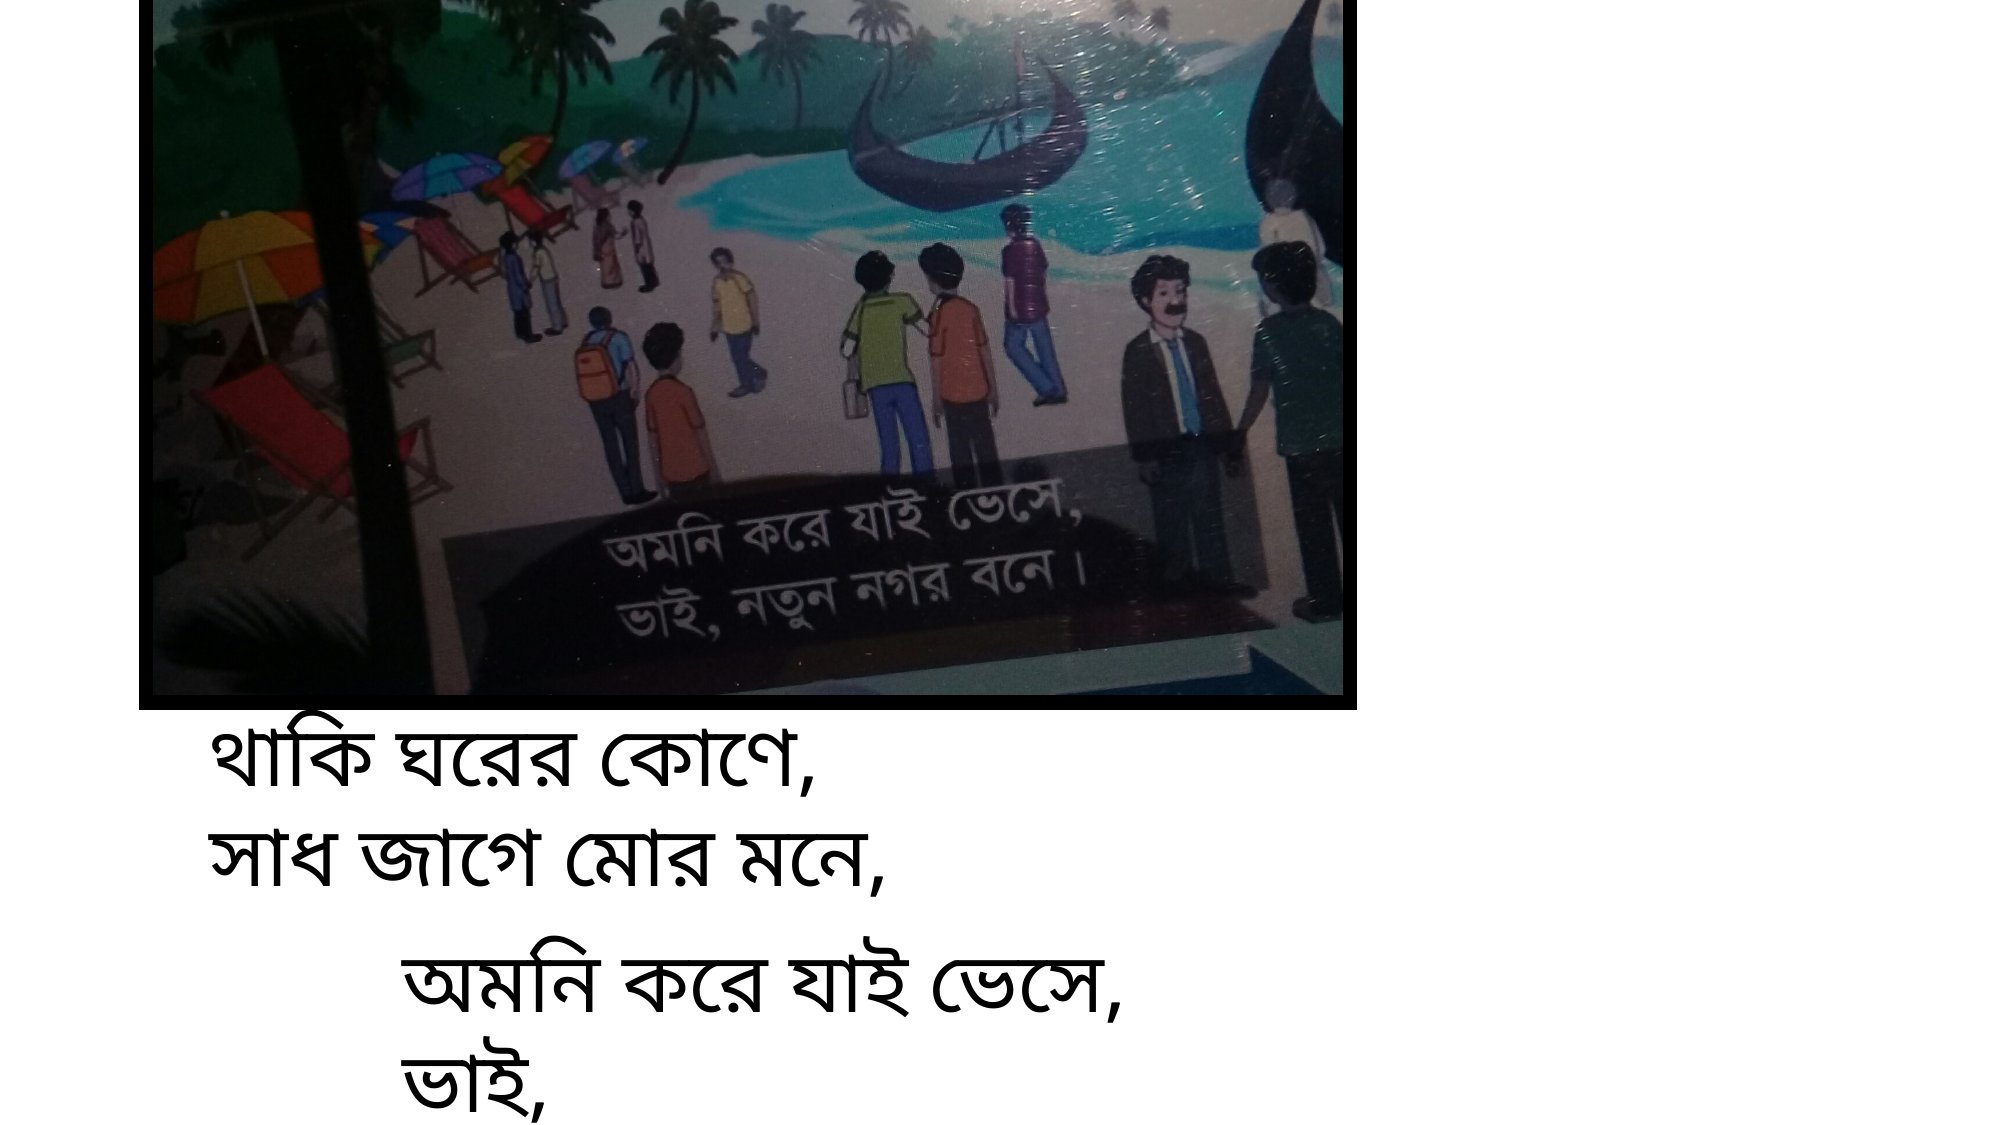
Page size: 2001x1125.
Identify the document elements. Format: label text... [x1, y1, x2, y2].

picture [152, 0, 1343, 696]
text_box অমনি করে যাই ভেসে, ভাই, নতুন নগর বনে। [387, 921, 1231, 1125]
text_box থাকি ঘরের কোণে, সাধ জাগে মোর মনে, [194, 710, 1167, 1010]
